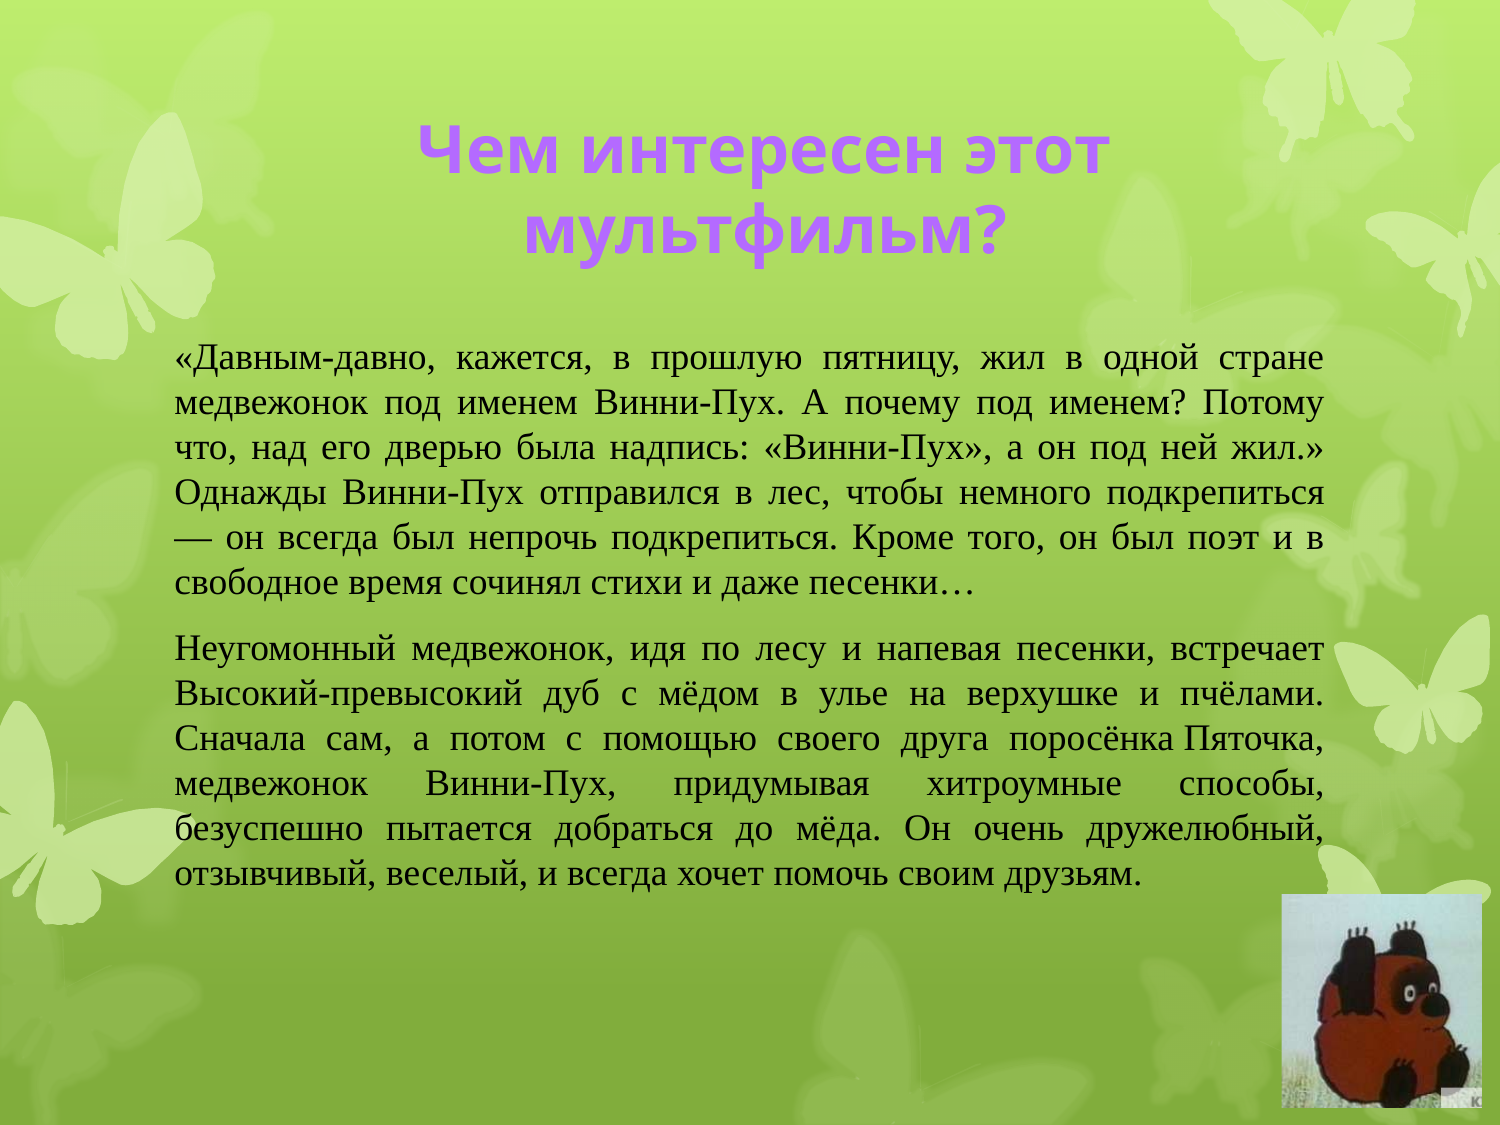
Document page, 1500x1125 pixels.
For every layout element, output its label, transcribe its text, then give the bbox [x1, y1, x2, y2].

list «Давным-давно, кажется, в прошлую пятницу, жил в одной стране медвежонок под именем Винни-Пух. А почему под именем? Потому что, над его дверью была надпись: «Винни-Пух», а он под ней жил.» Однажды Винни-Пух отправился в лес, чтобы немного подкрепиться — он всегда был непрочь подкрепиться. Кроме того, он был поэт и в свободное время сочинял стихи и даже песенки… Неугомонный медвежонок, идя по лесу и напевая песенки, встречает Высокий-превысокий дуб с мёдом в улье на верхушке и пчёлами. Сначала сам, а потом с помощью своего друга поросёнка Пяточка, медвежонок Винни-Пух, придумывая хитроумные способы, безуспешно пытается добраться до мёда. Он очень дружелюбный, отзывчивый, веселый, и всегда хочет помочь своим друзьям. [159, 290, 1341, 1000]
title Чем интересен этот мультфильм? [165, 110, 1365, 263]
picture [1280, 894, 1483, 1108]
